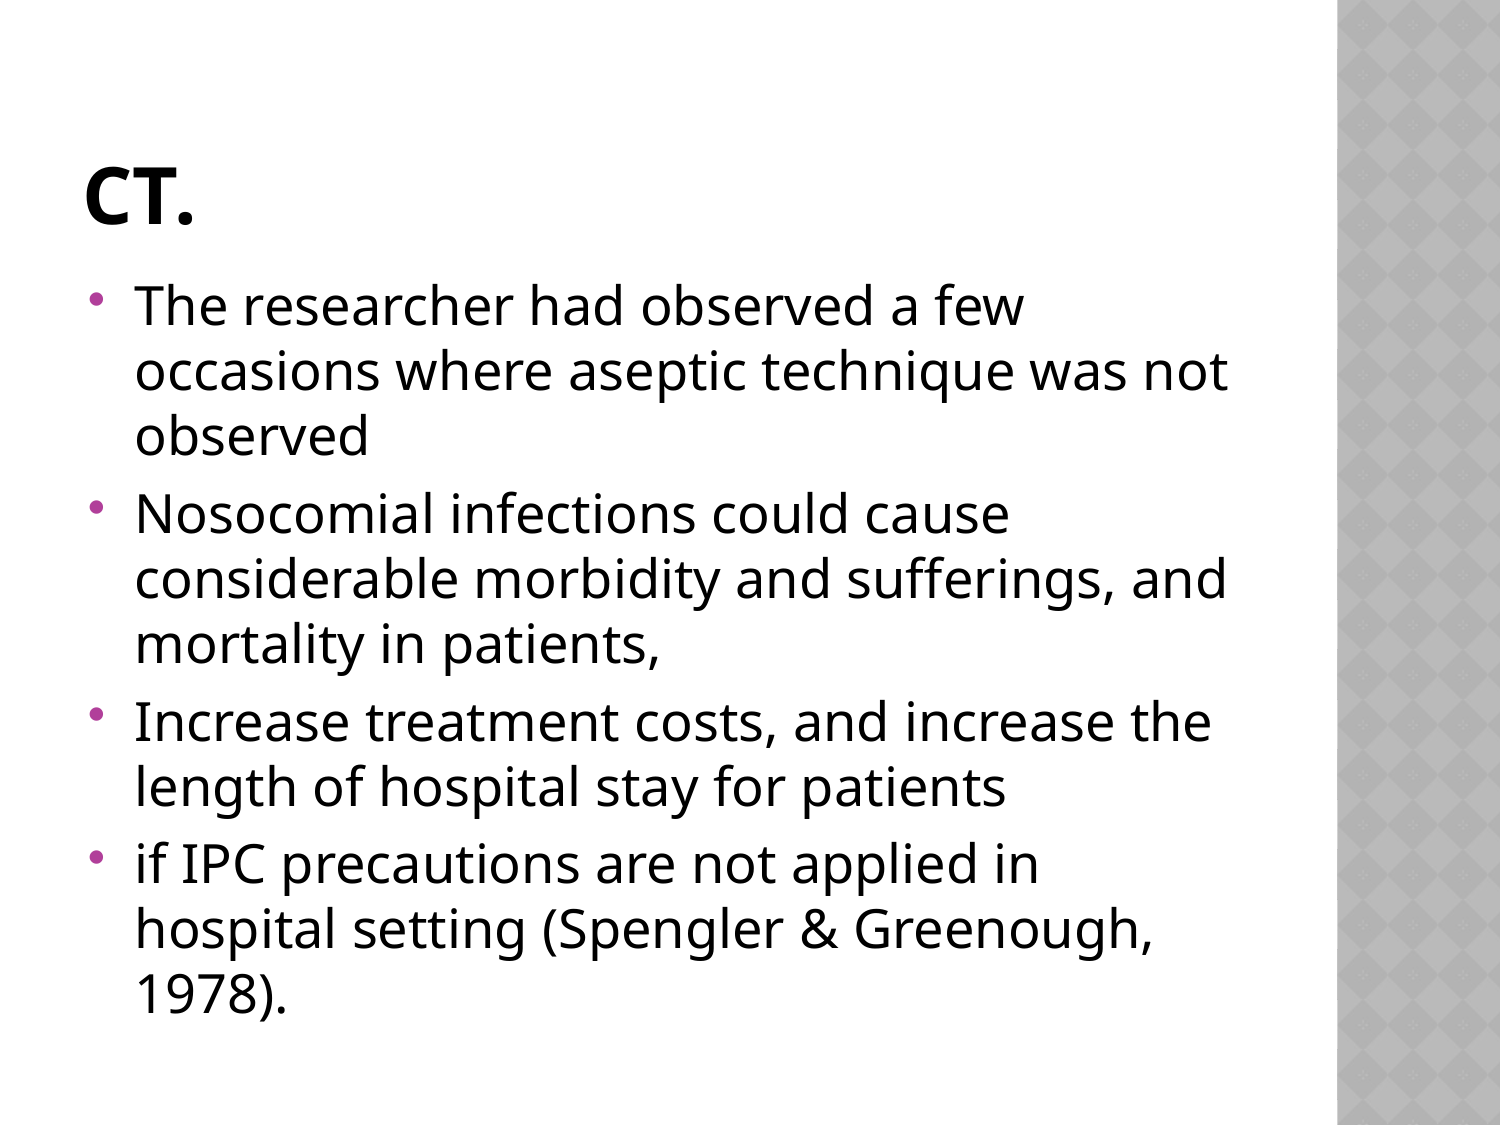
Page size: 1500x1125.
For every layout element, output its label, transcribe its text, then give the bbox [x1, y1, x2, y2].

list The researcher had observed a few occasions where aseptic technique was not observed Nosocomial infections could cause considerable morbidity and sufferings, and mortality in patients, Increase treatment costs, and increase the length of hospital stay for patients if IPC precautions are not applied in hospital setting (Spengler & Greenough, 1978). [75, 264, 1263, 1059]
title Ct. [75, 52, 1263, 240]
